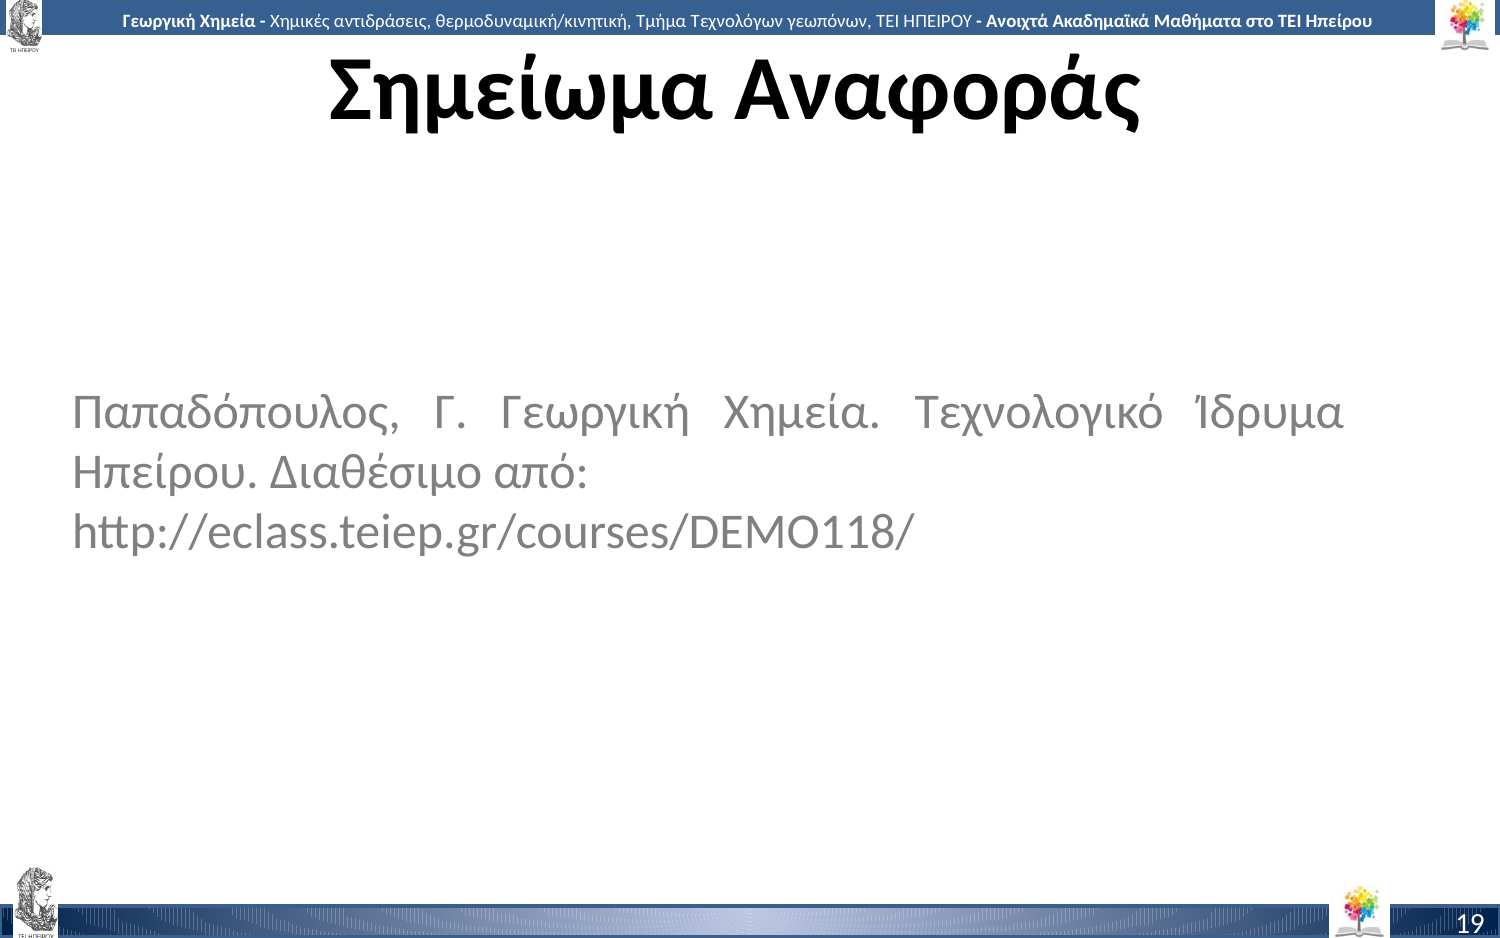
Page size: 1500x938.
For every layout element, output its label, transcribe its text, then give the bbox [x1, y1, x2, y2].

picture [1329, 886, 1390, 938]
text_box Παπαδόπουλος, Γ. Γεωργική Χημεία. Τεχνολογικό Ίδρυμα Ηπείρου. Διαθέσιμο από: http://eclass.teiep.gr/courses/DEMO118/ [57, 370, 1360, 566]
picture [12, 866, 58, 938]
title Σημείωμα Αναφοράς [74, 0, 1397, 166]
slide_number 19 [1396, 896, 1500, 938]
text_box [0, 904, 7, 938]
picture [1435, 0, 1495, 52]
picture [6, 0, 42, 54]
text_box [63, 904, 1324, 938]
